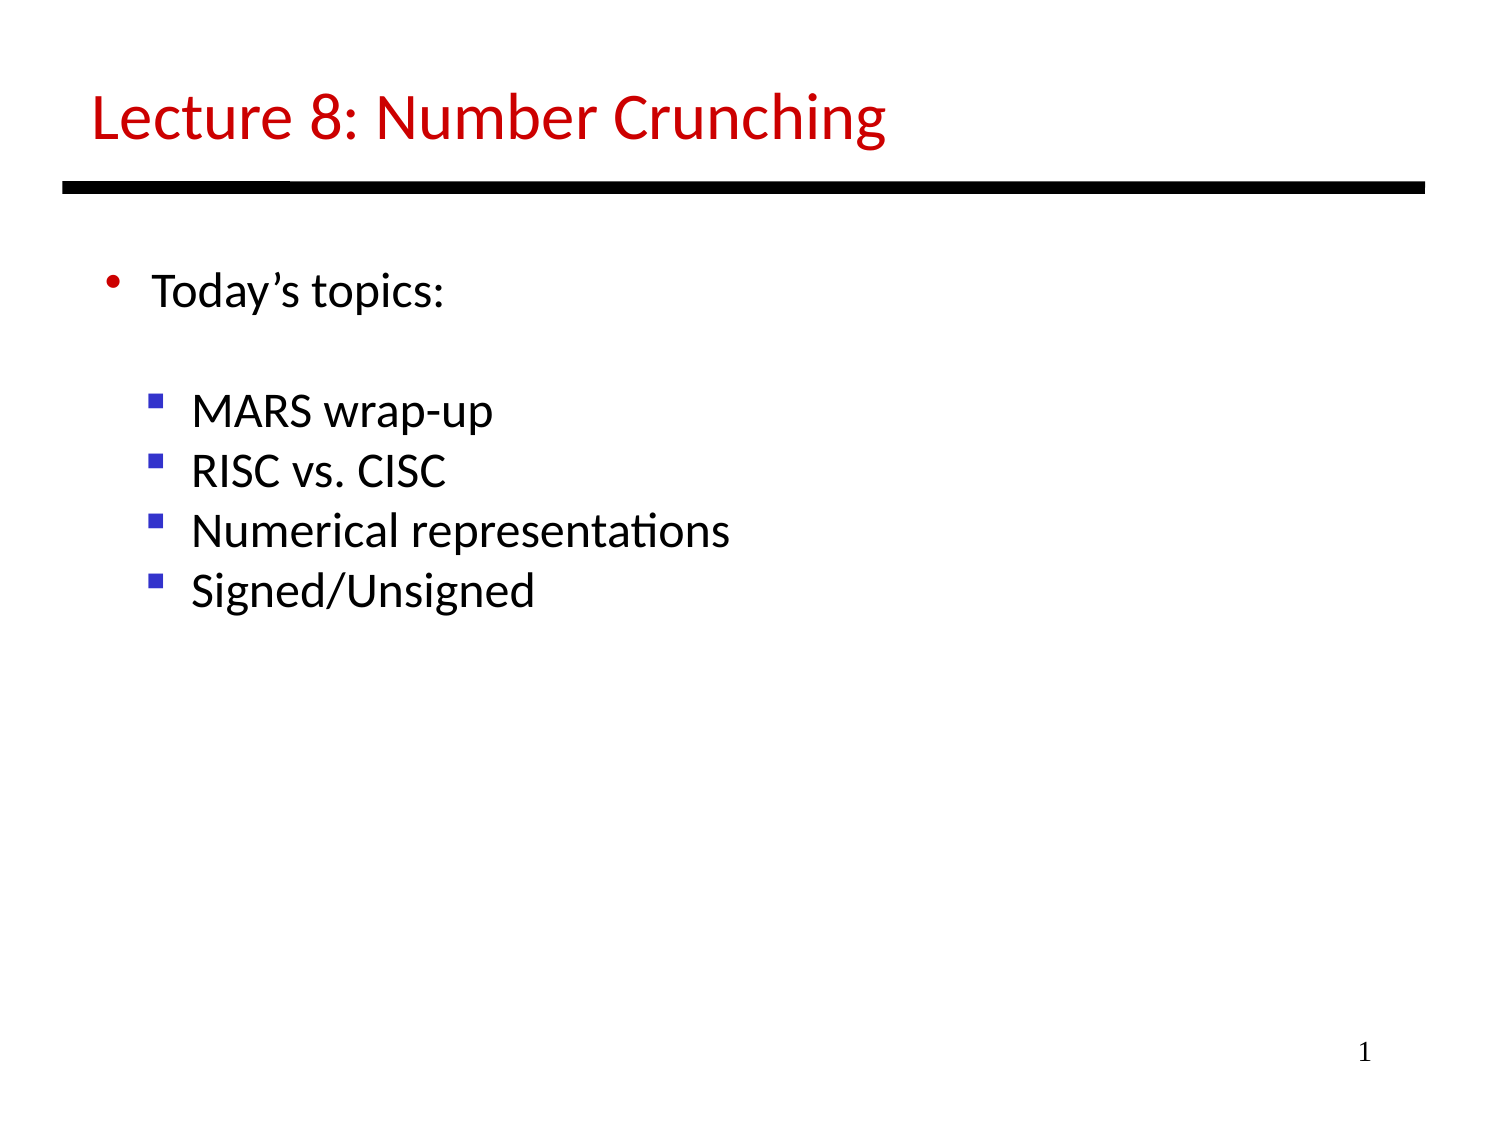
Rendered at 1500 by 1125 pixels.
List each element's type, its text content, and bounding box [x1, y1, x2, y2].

text_box Lecture 8: Number Crunching [77, 65, 903, 160]
text_box Today’s topics: MARS wrap-up RISC vs. CISC Numerical representations Signed/Unsigned [89, 249, 746, 745]
slide_number 1 [1074, 1025, 1388, 1100]
